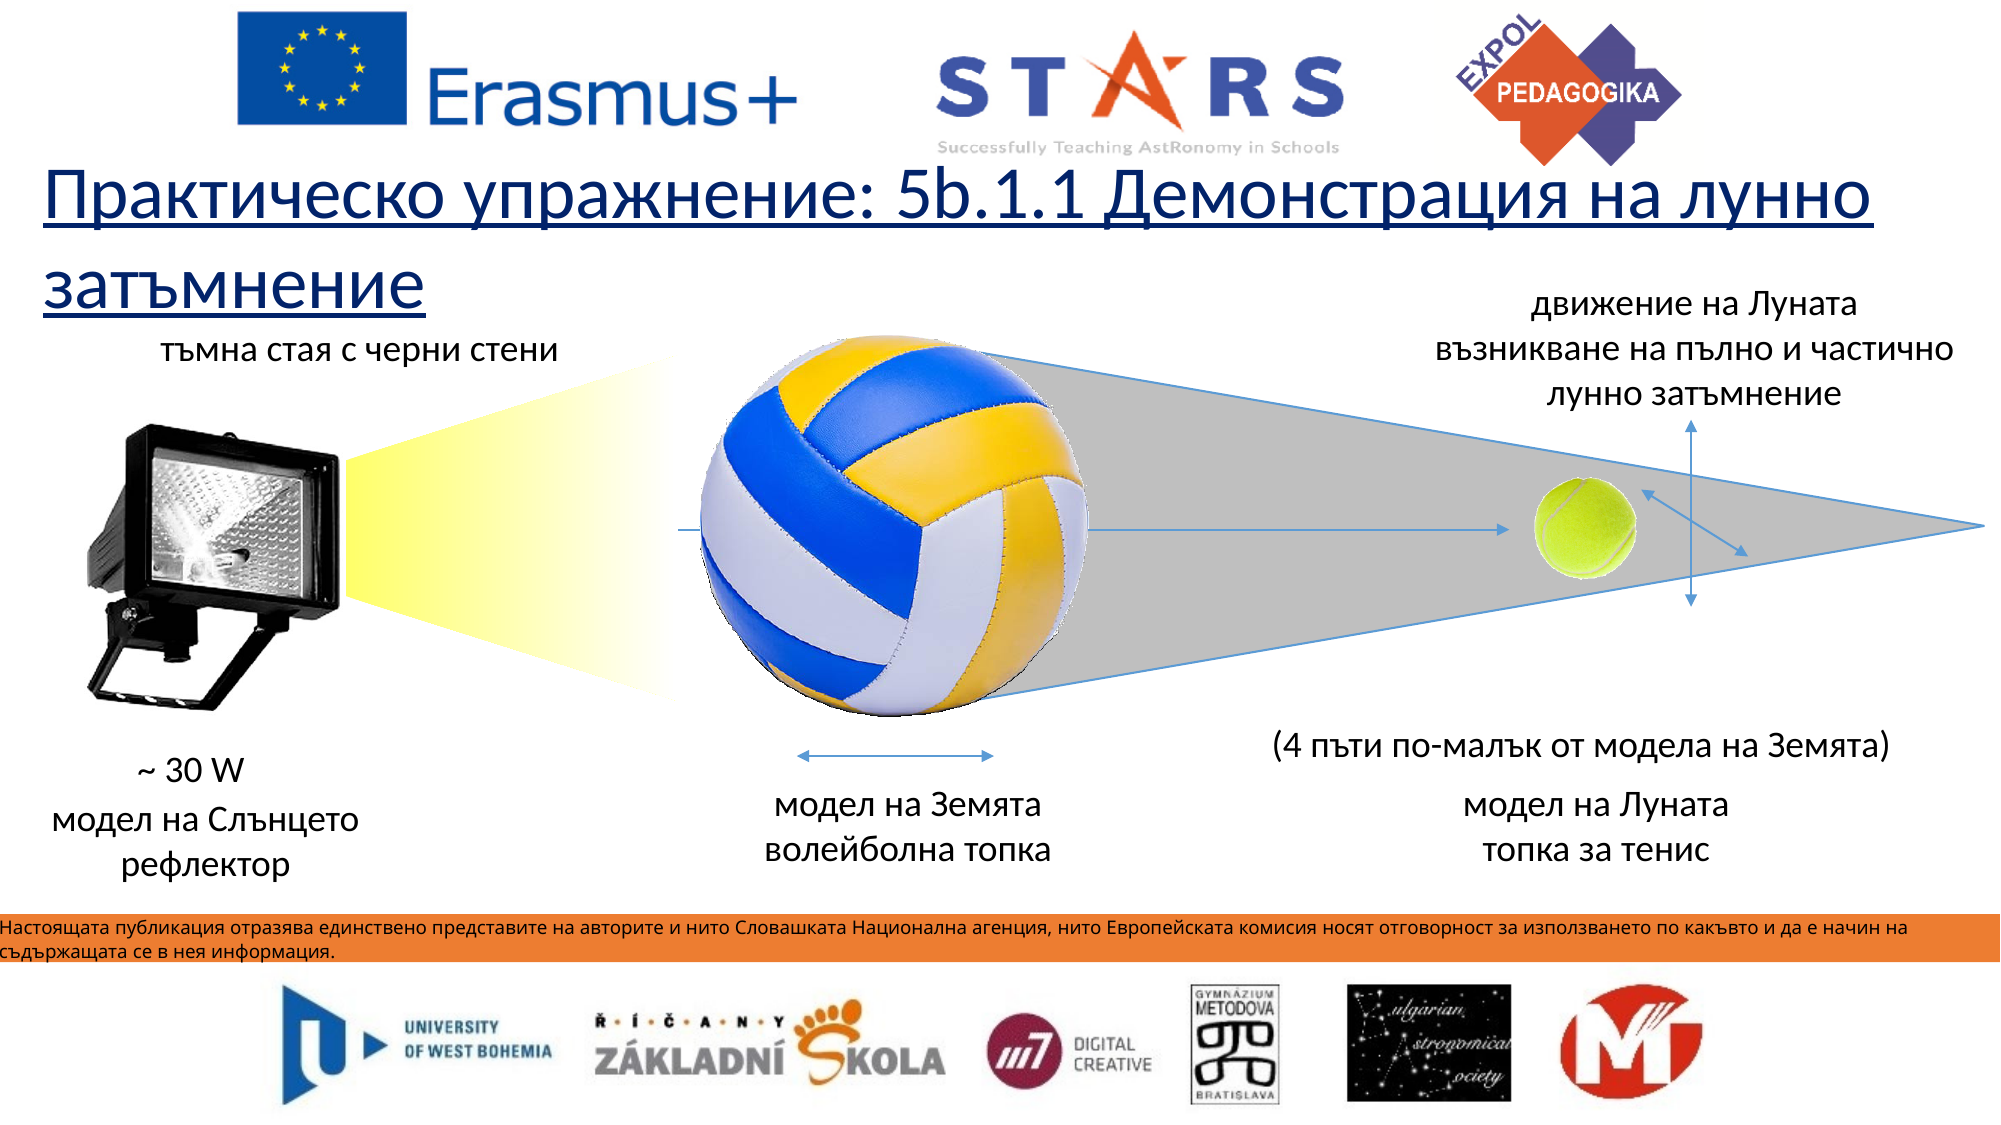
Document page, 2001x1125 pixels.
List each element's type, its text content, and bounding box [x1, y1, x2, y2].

text_box ~ 30 W [122, 737, 260, 786]
text_box модел на Земята волейболна топка [749, 802, 1067, 877]
picture [260, 954, 1743, 1125]
text_box модел на Луната топка за тенис [1448, 773, 1745, 877]
text_box модел на Слънцето рефлектор [36, 786, 375, 892]
text_box Практическо упражнение: 5b.1.1 Демонстрация на лунно затъмнение [35, 136, 1953, 331]
text_box [381, 366, 644, 691]
picture [644, 257, 1147, 802]
text_box тъмна стая с черни стени [145, 316, 575, 377]
picture [1530, 471, 1640, 587]
text_box Настоящата публикация отразява единствено представите на авторите и нито Словашката Национална агенция, нито Европейската комисия носят отговорност за използването по какъвто и да е начин на съдържащата се в нея информация. [0, 914, 2000, 963]
text_box [1692, 475, 1985, 577]
text_box движение на Луната възникване на пълно и частично лунно затъмнение [1420, 270, 1970, 421]
picture [36, 391, 381, 735]
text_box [1640, 489, 1749, 557]
picture [205, 0, 1795, 181]
text_box [1147, 381, 1690, 671]
text_box (4 пъти по-малък от модела на Земята) [1256, 712, 1906, 773]
